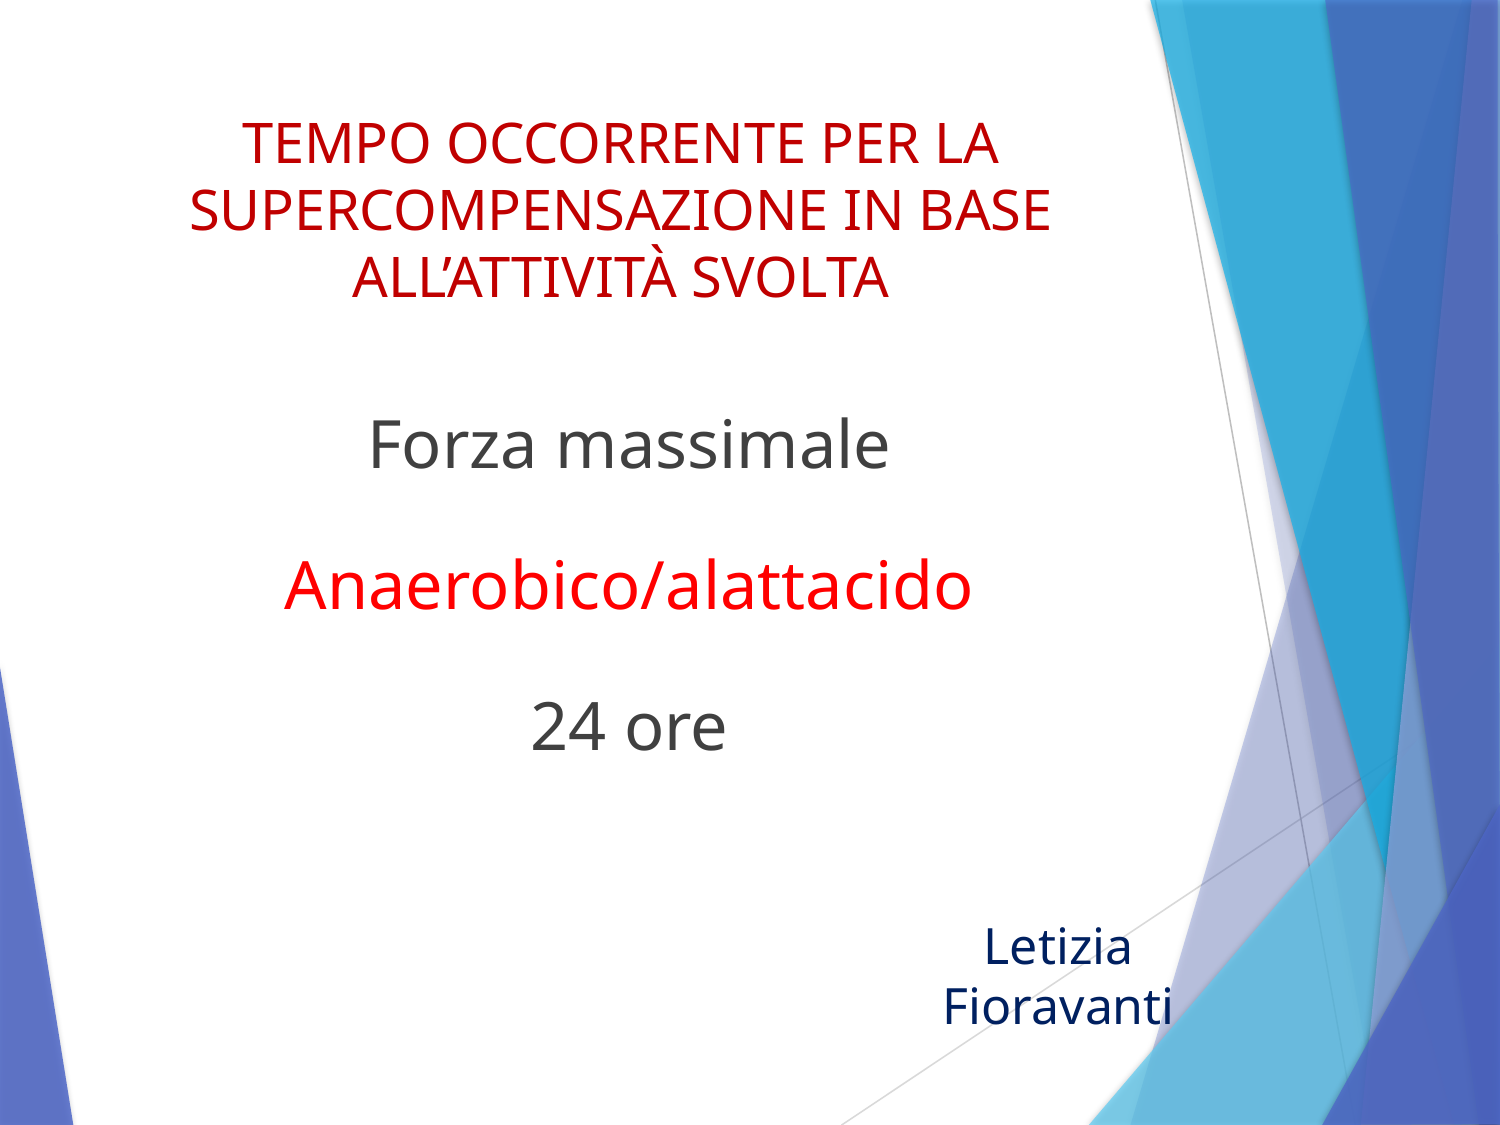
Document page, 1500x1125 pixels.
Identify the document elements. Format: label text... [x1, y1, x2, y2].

list Forza massimale Anaerobico/alattacido 24 ore [99, 354, 1142, 992]
footer Letizia Fioravanti [856, 952, 1262, 1013]
title TEMPO OCCORRENTE PER LA SUPERCOMPENSAZIONE IN BASE ALL’ATTIVITÀ SVOLTA [99, 99, 1142, 317]
